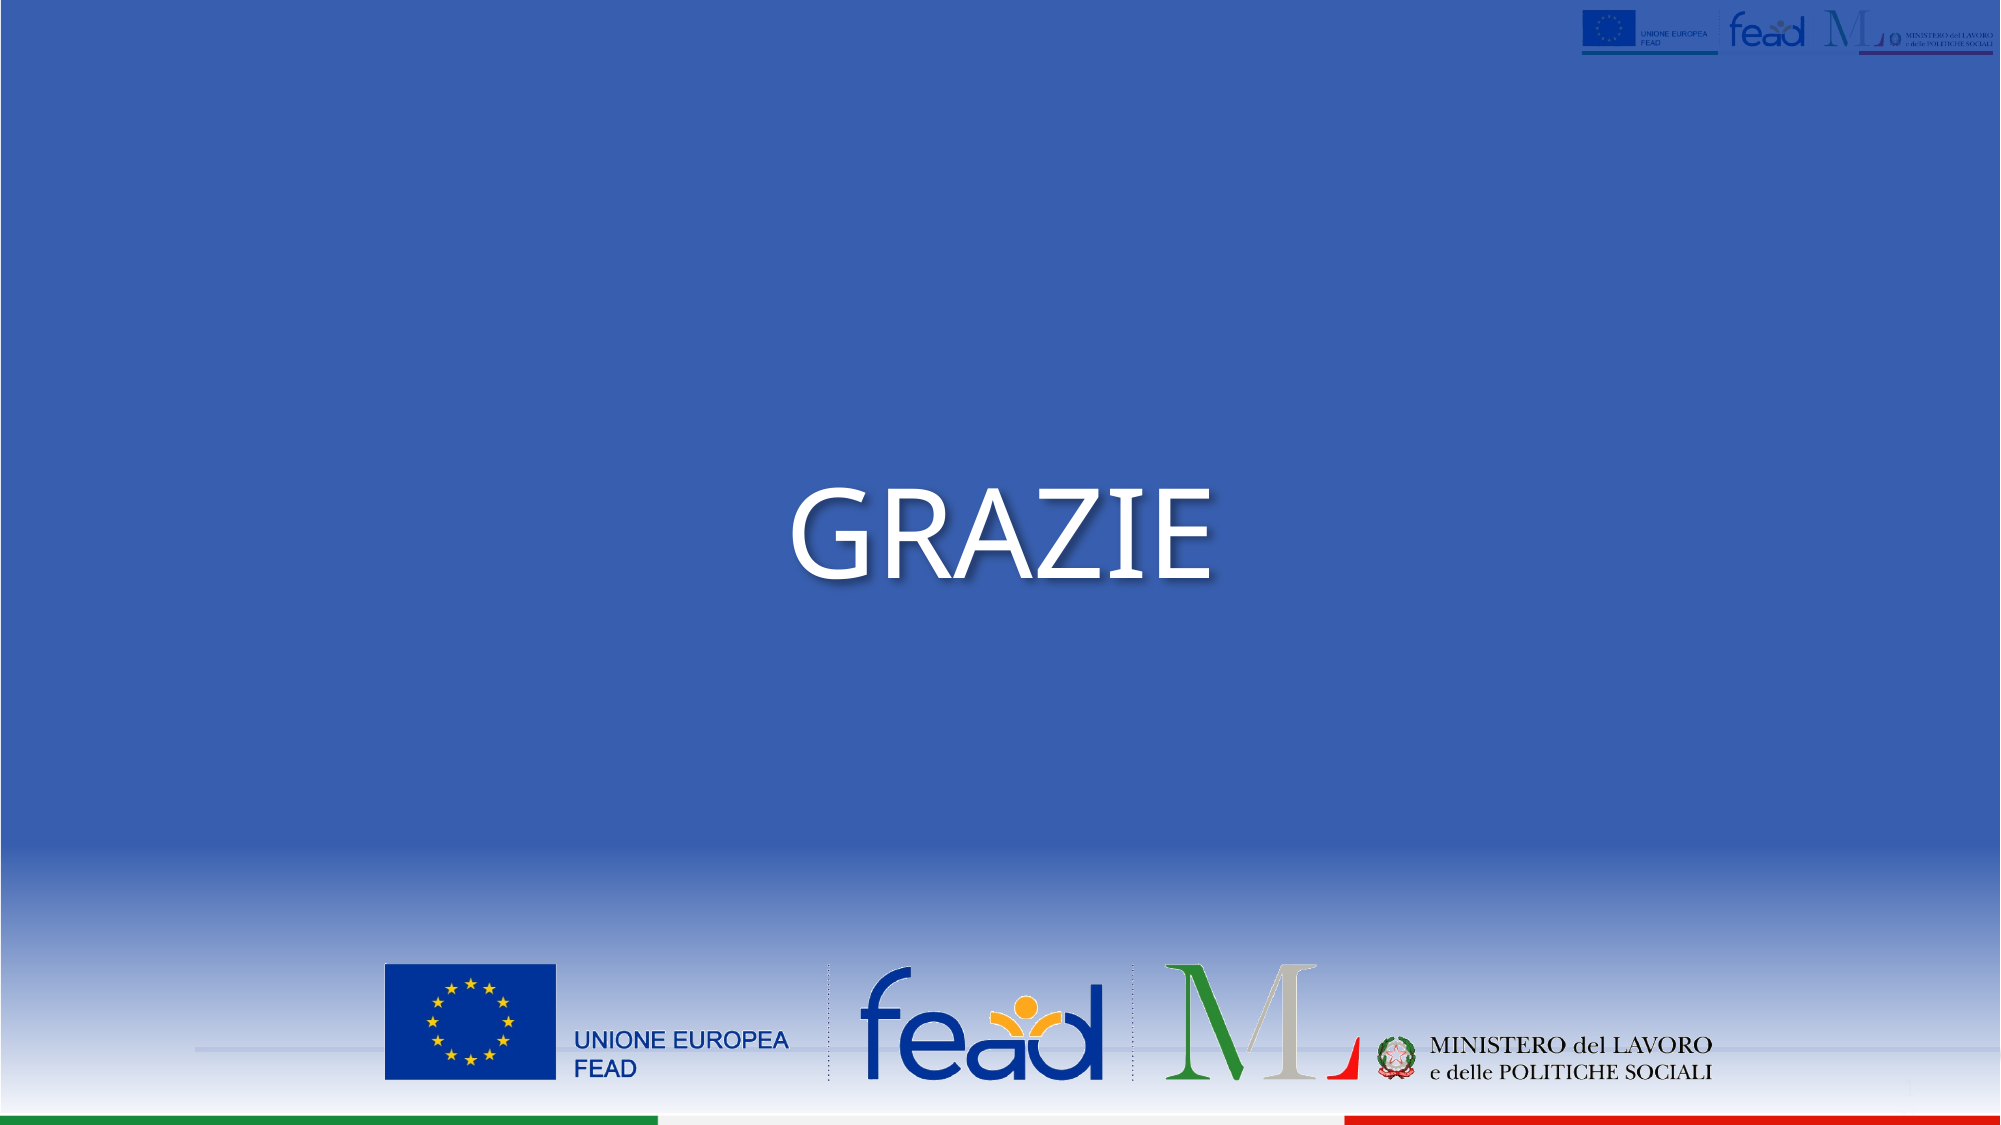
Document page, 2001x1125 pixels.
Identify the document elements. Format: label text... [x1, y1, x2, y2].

picture [0, 913, 2000, 1125]
text_box [0, 895, 2000, 1104]
text_box [0, 0, 2000, 239]
text_box Grazie [0, 239, 2000, 887]
